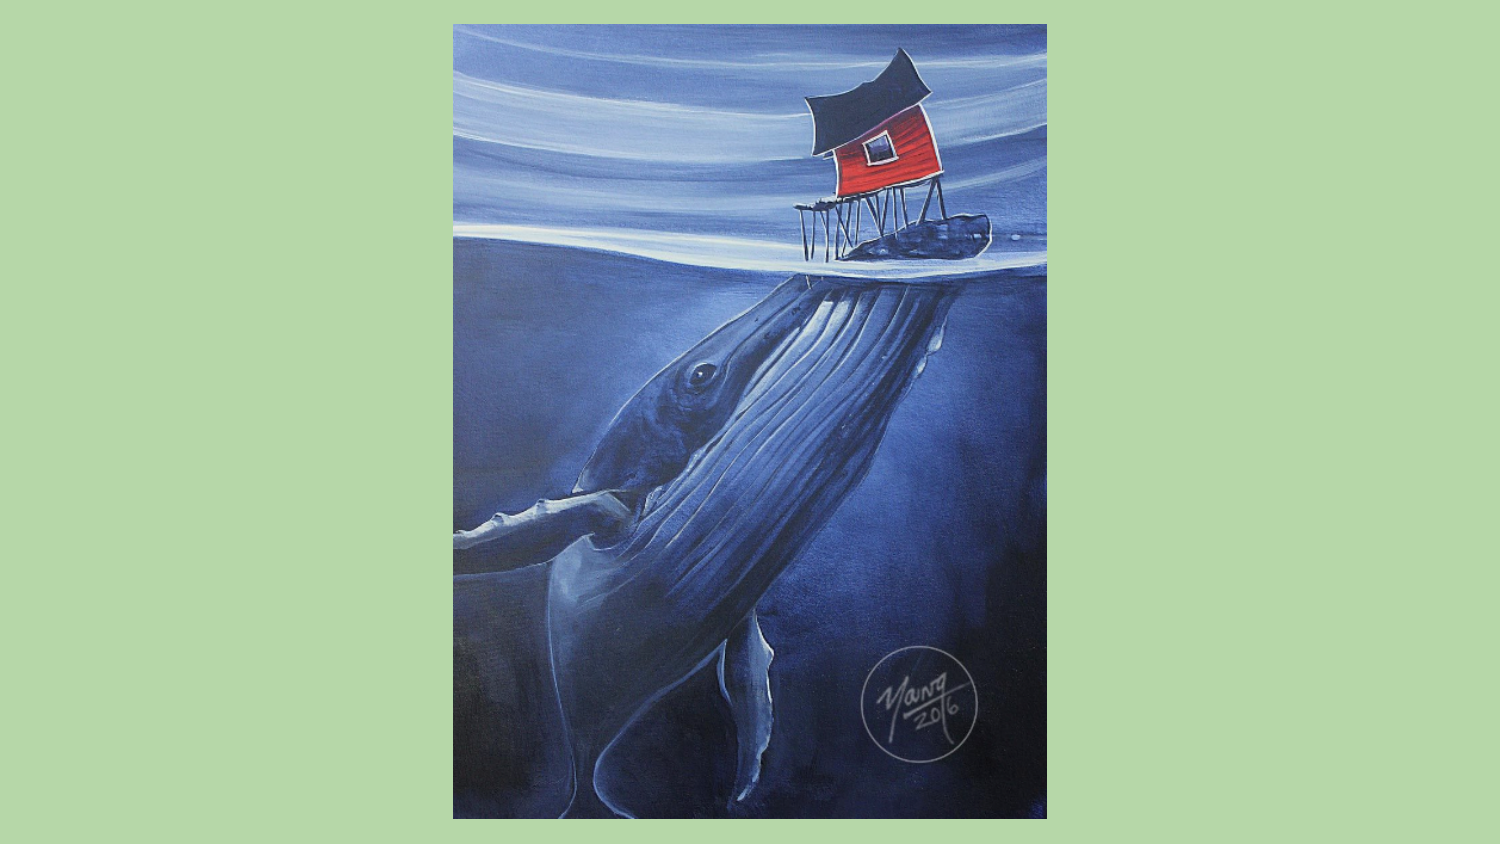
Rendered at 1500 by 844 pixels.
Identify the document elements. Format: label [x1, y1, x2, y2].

picture [452, 24, 1047, 819]
